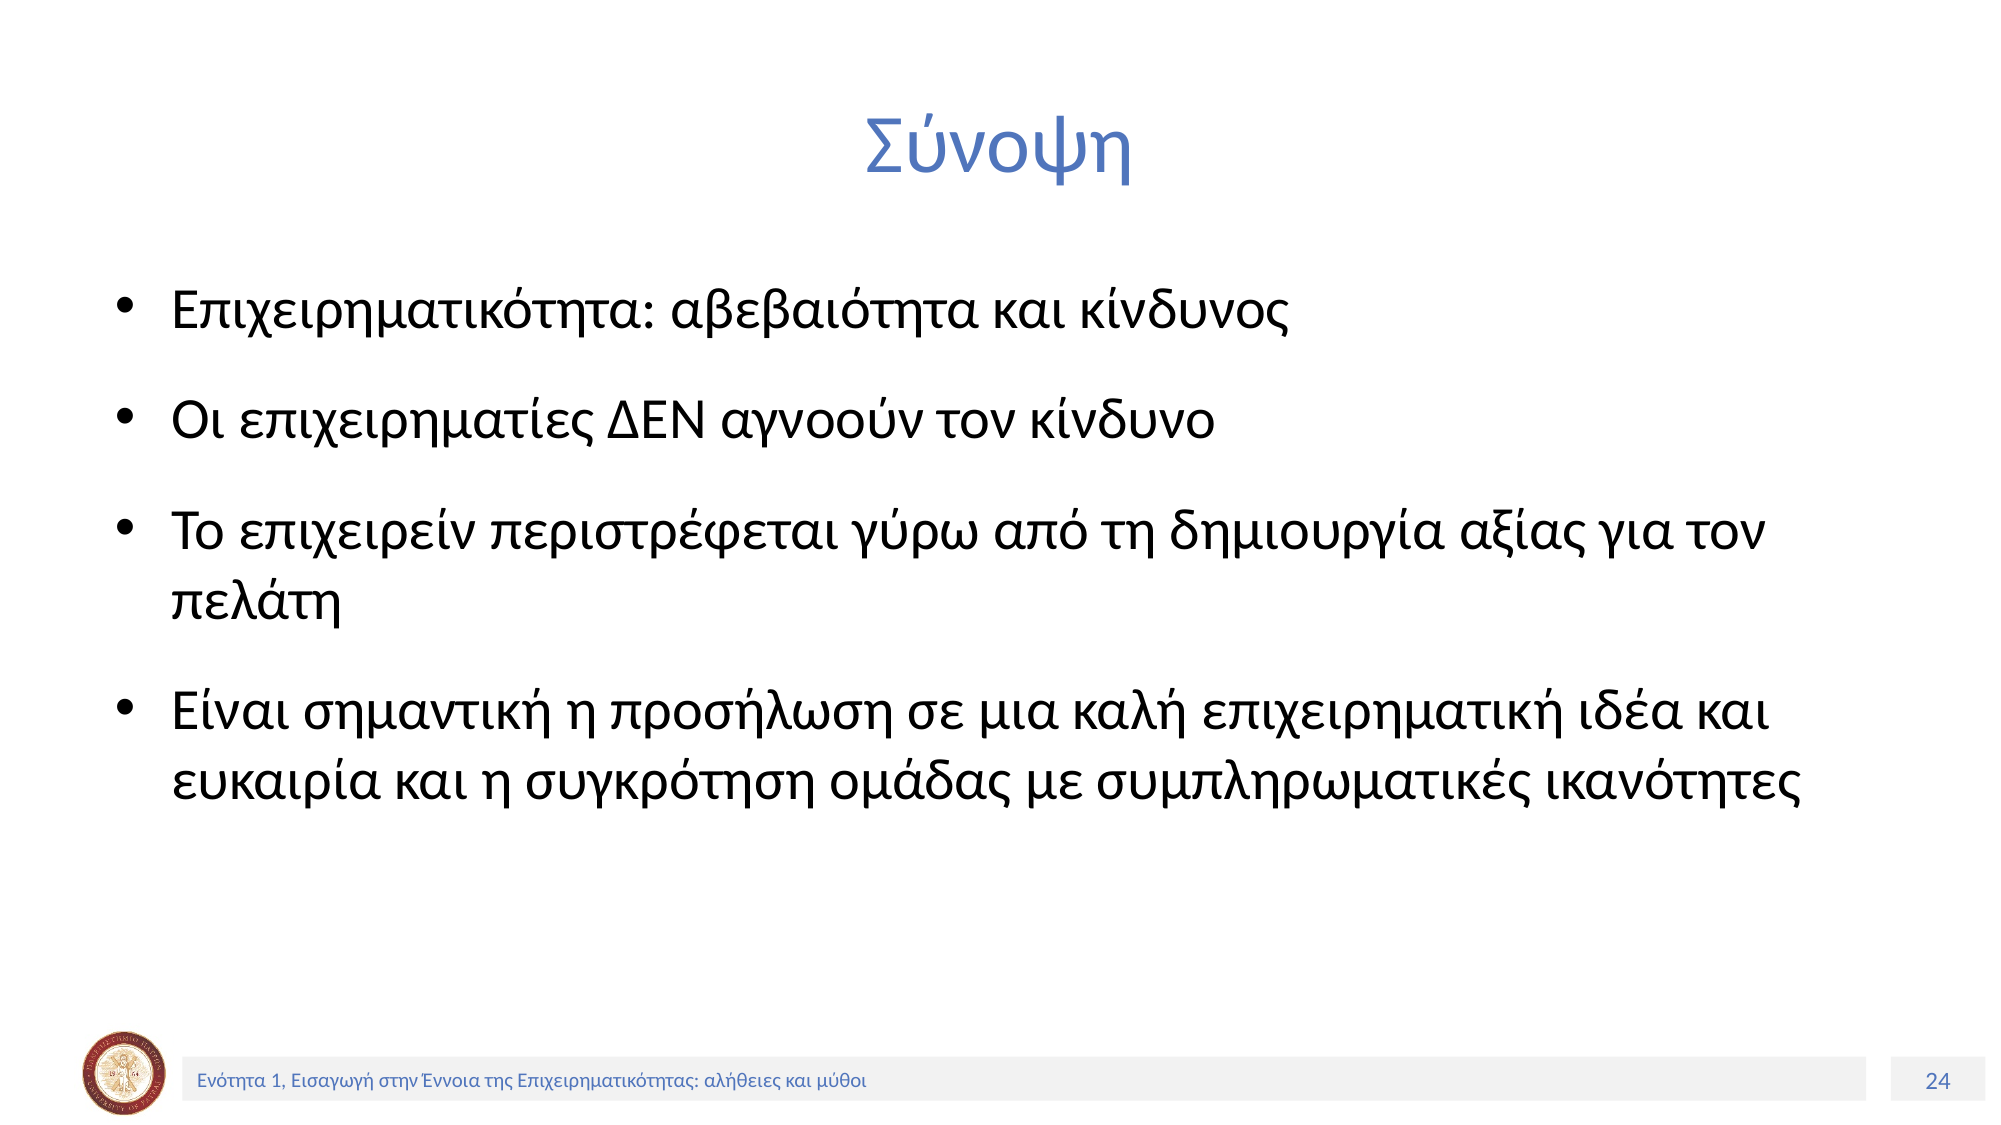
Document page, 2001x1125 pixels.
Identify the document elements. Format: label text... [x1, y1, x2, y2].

list Επιχειρηματικότητα: αβεβαιότητα και κίνδυνος Οι επιχειρηματίες ΔΕΝ αγνοούν τον κίνδυνο Το επιχειρείν περιστρέφεται γύρω από τη δημιουργία αξίας για τον πελάτη Είναι σημαντική η προσήλωση σε μια καλή επιχειρηματική ιδέα και ευκαιρία και η συγκρότηση ομάδας με συμπληρωματικές ικανότητες [99, 262, 1900, 1005]
picture [74, 1023, 174, 1123]
title Σύνοψη [99, 45, 1900, 233]
